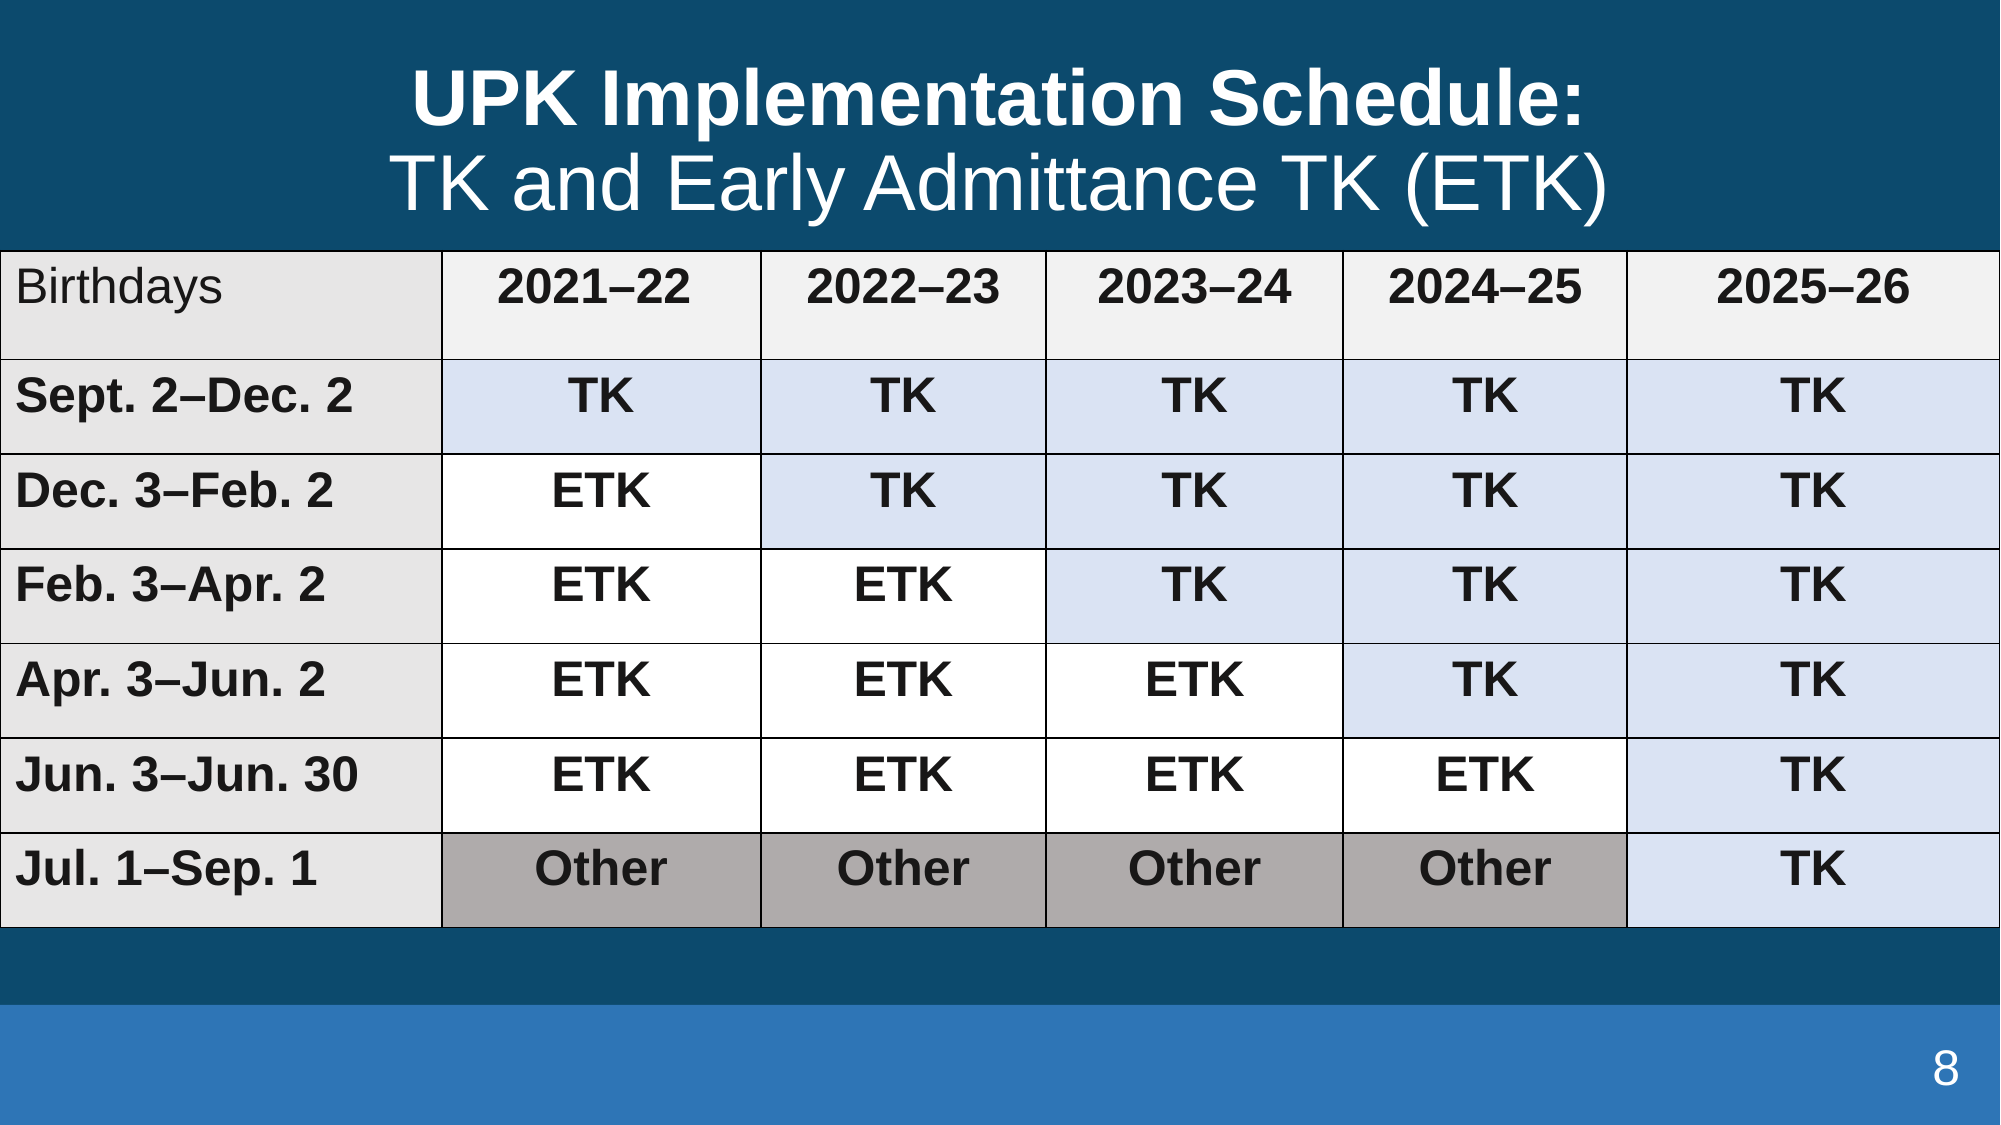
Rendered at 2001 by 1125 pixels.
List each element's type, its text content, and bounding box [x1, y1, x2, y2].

table_header 2023–24 [1047, 252, 1342, 359]
table_cell TK [1628, 550, 1999, 643]
table_cell Jun. 3–Jun. 30 [1, 739, 441, 832]
table_cell TK [762, 360, 1045, 453]
table_cell Other [1047, 834, 1342, 927]
table_header 2021–22 [443, 252, 760, 359]
table_cell ETK [443, 550, 760, 643]
table_cell TK [443, 360, 760, 453]
table_cell ETK [1047, 644, 1342, 737]
table_cell Other [762, 834, 1045, 927]
table_cell TK [1628, 455, 1999, 548]
title UPK Implementation Schedule: TK and Early Admittance TK (ETK) [24, 33, 1975, 250]
table_cell ETK [1047, 739, 1342, 832]
table_cell ETK [443, 739, 760, 832]
table_cell ETK [762, 739, 1045, 832]
table_cell TK [1047, 550, 1342, 643]
table_cell ETK [1344, 739, 1626, 832]
table_cell ETK [443, 644, 760, 737]
table_cell TK [1628, 360, 1999, 453]
table_cell ETK [443, 455, 760, 548]
table_cell TK [1344, 550, 1626, 643]
table_cell TK [762, 455, 1045, 548]
table_cell TK [1344, 644, 1626, 737]
table_cell TK [1344, 455, 1626, 548]
table_cell Sept. 2–Dec. 2 [1, 360, 441, 453]
table_cell Jul. 1–Sep. 1 [1, 834, 441, 927]
table_header 2025–26 [1628, 252, 1999, 359]
table_cell TK [1047, 455, 1342, 548]
table_cell Dec. 3–Feb. 2 [1, 455, 441, 548]
table_cell Other [1344, 834, 1626, 927]
table_header 2022–23 [762, 252, 1045, 359]
slide_number 8 [1524, 1035, 1975, 1095]
table_cell TK [1047, 360, 1342, 453]
table_cell TK [1628, 834, 1999, 927]
table_cell Other [443, 834, 760, 927]
table_cell TK [1344, 360, 1626, 453]
table_header Birthdays [1, 252, 441, 359]
table_cell ETK [762, 644, 1045, 737]
table_cell Feb. 3–Apr. 2 [1, 550, 441, 643]
table_cell TK [1628, 644, 1999, 737]
table_header 2024–25 [1344, 252, 1626, 359]
table_cell Apr. 3–Jun. 2 [1, 644, 441, 737]
table_cell ETK [762, 550, 1045, 643]
table_cell TK [1628, 739, 1999, 832]
